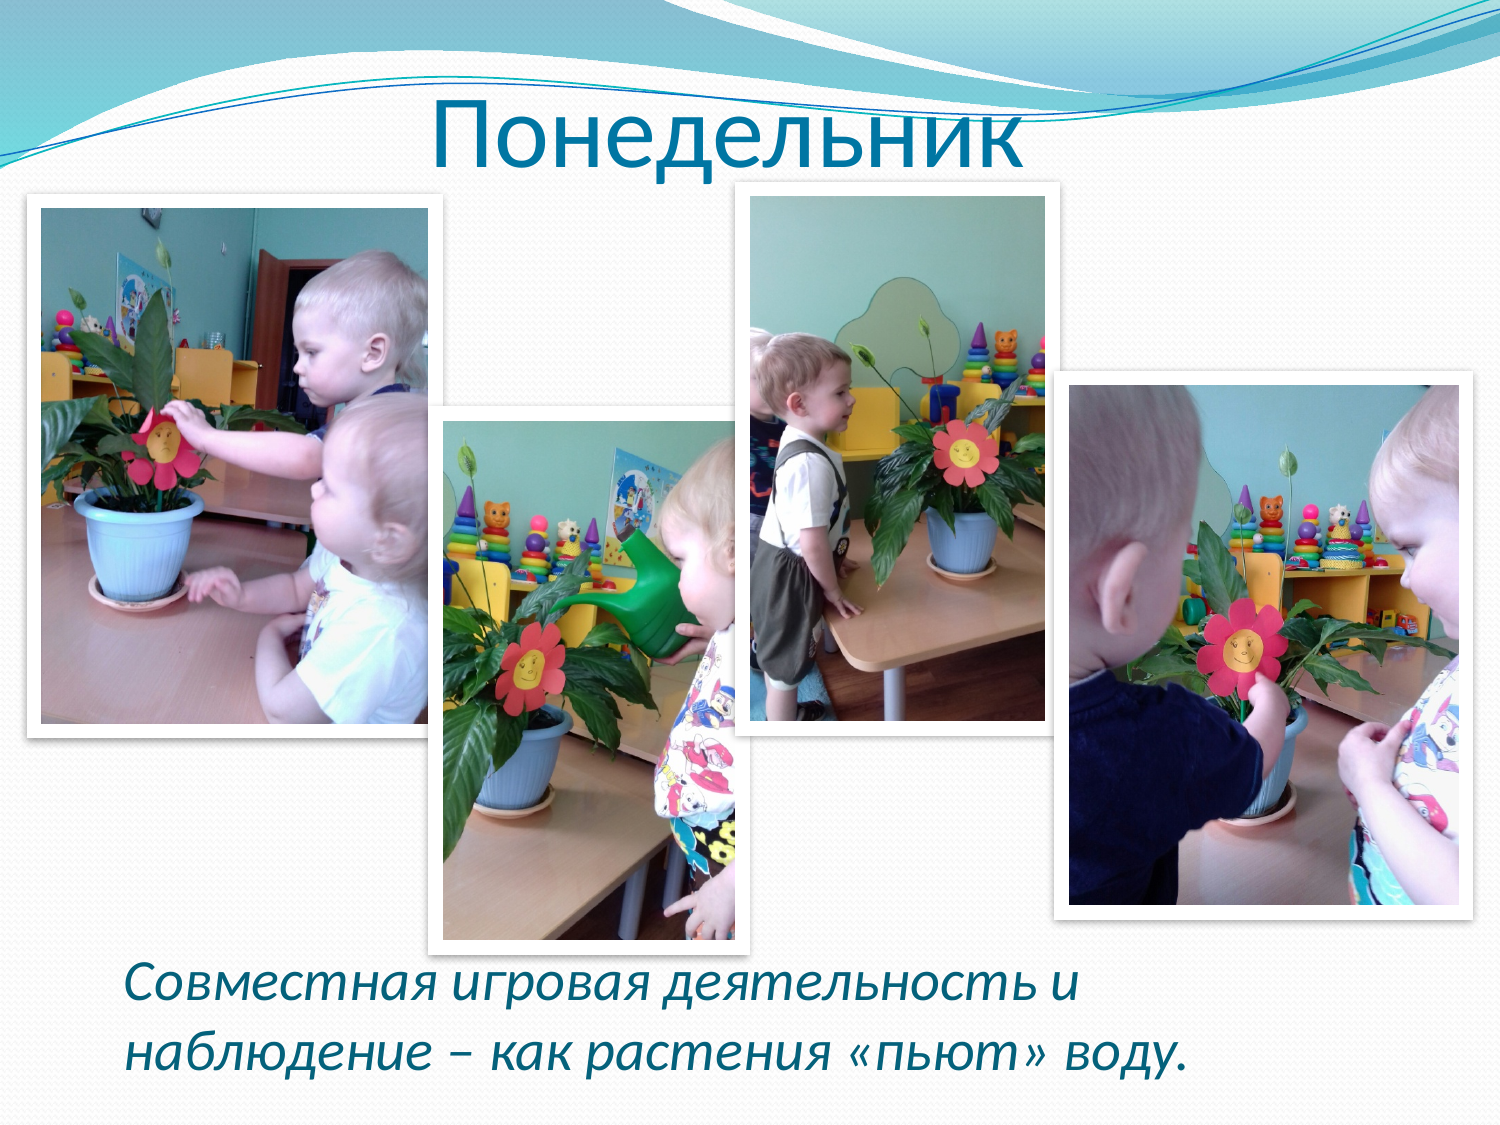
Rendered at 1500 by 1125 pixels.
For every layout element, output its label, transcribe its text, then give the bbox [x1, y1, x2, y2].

picture [442, 420, 736, 941]
picture [749, 195, 1046, 722]
picture [41, 207, 429, 725]
text_box Совместная игровая деятельность и наблюдение – как растения «пьют» воду. [123, 952, 1376, 1083]
picture [1068, 385, 1459, 906]
title Понедельник [218, 0, 1237, 189]
